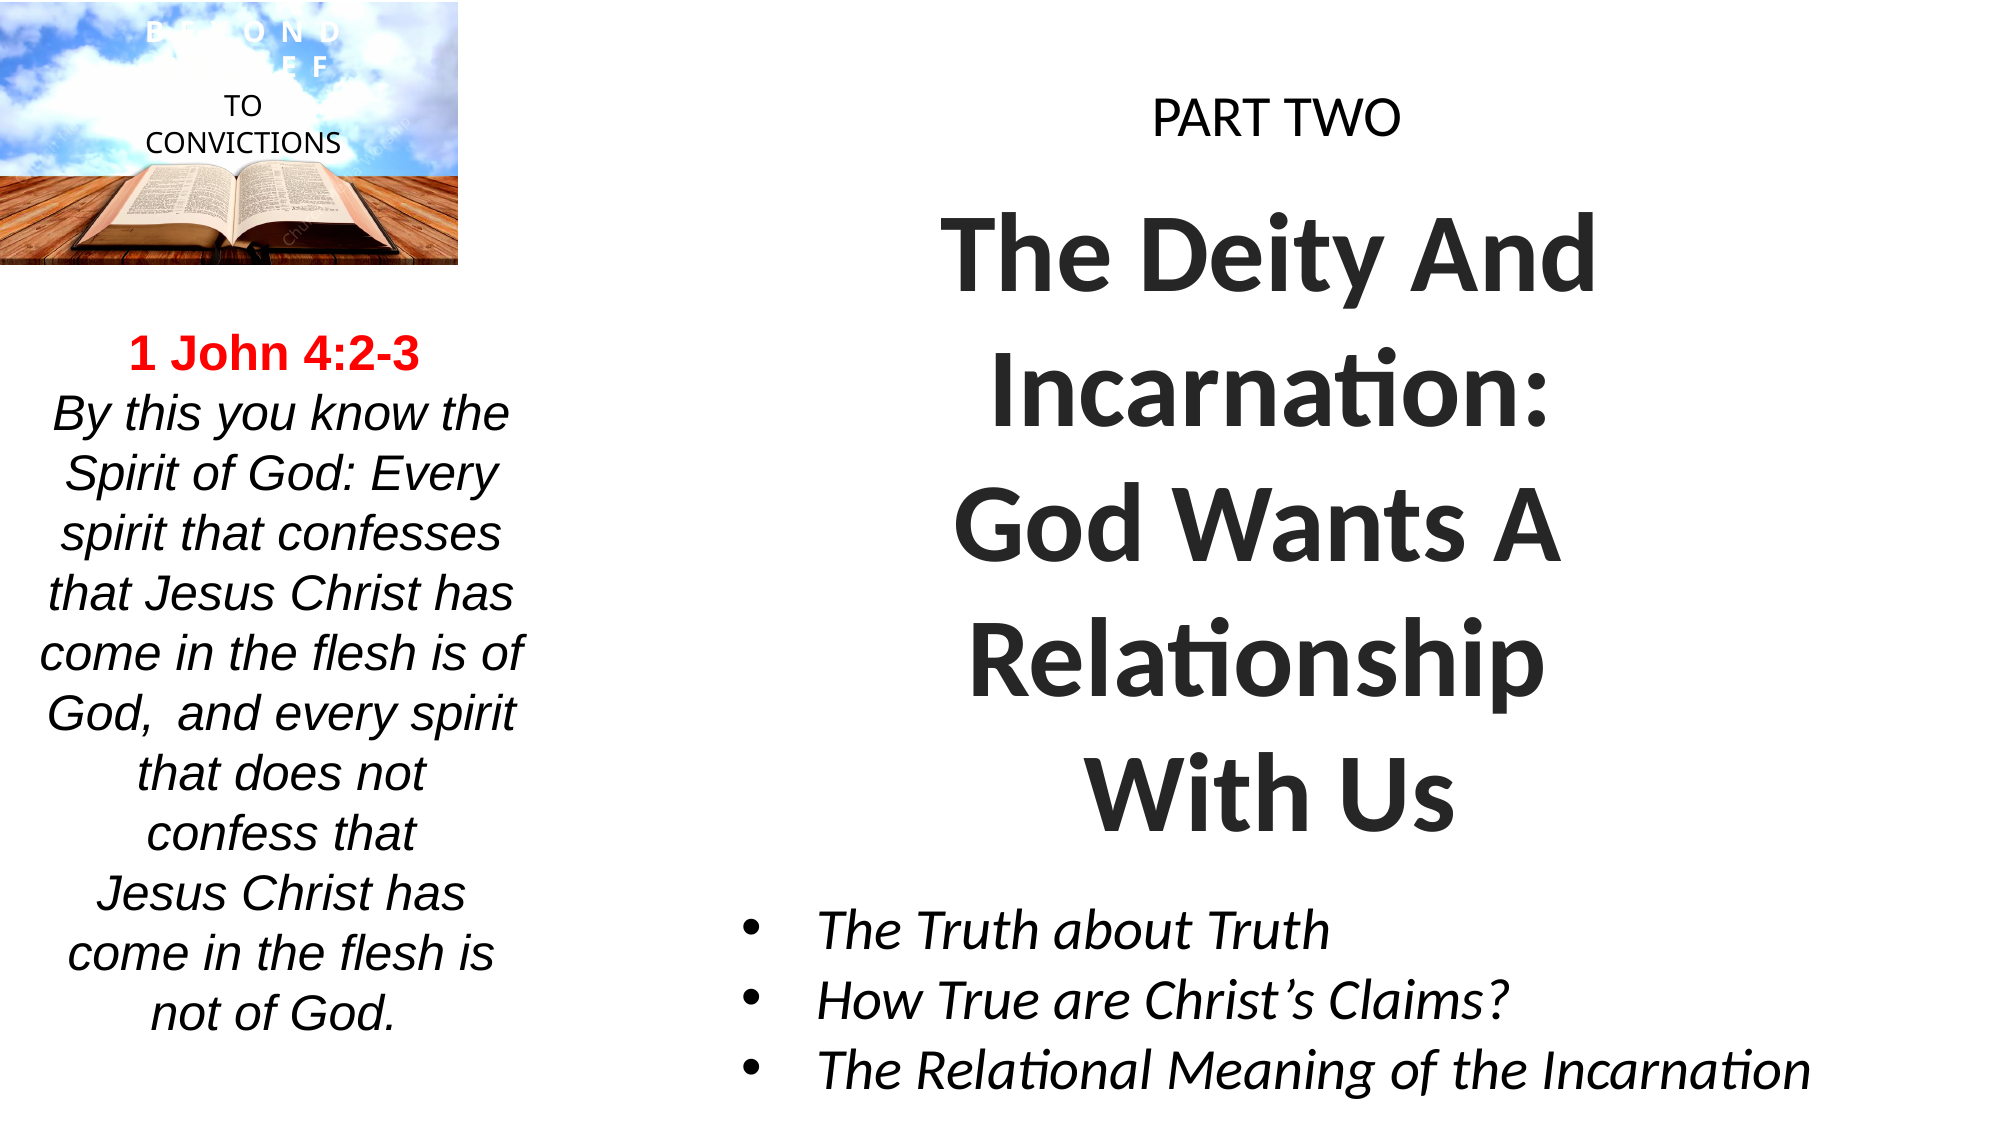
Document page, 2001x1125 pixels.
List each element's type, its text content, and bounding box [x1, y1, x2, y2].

text_box The Truth about Truth How True are Christ’s Claims? The Relational Meaning of the Incarnation [726, 883, 1828, 1109]
picture [0, 2, 458, 265]
text_box The Deity And Incarnation: God Wants A Relationship With Us [925, 171, 1616, 862]
text_box PART TWO [1136, 70, 1418, 156]
text_box 1 John 4:2-3 By this you know the Spirit of God: Every spirit that confesses that Jesus Christ has come in the flesh is of God, and every spirit that does not confess that Jesus Christ has come in the flesh is not of God. [18, 312, 545, 1048]
